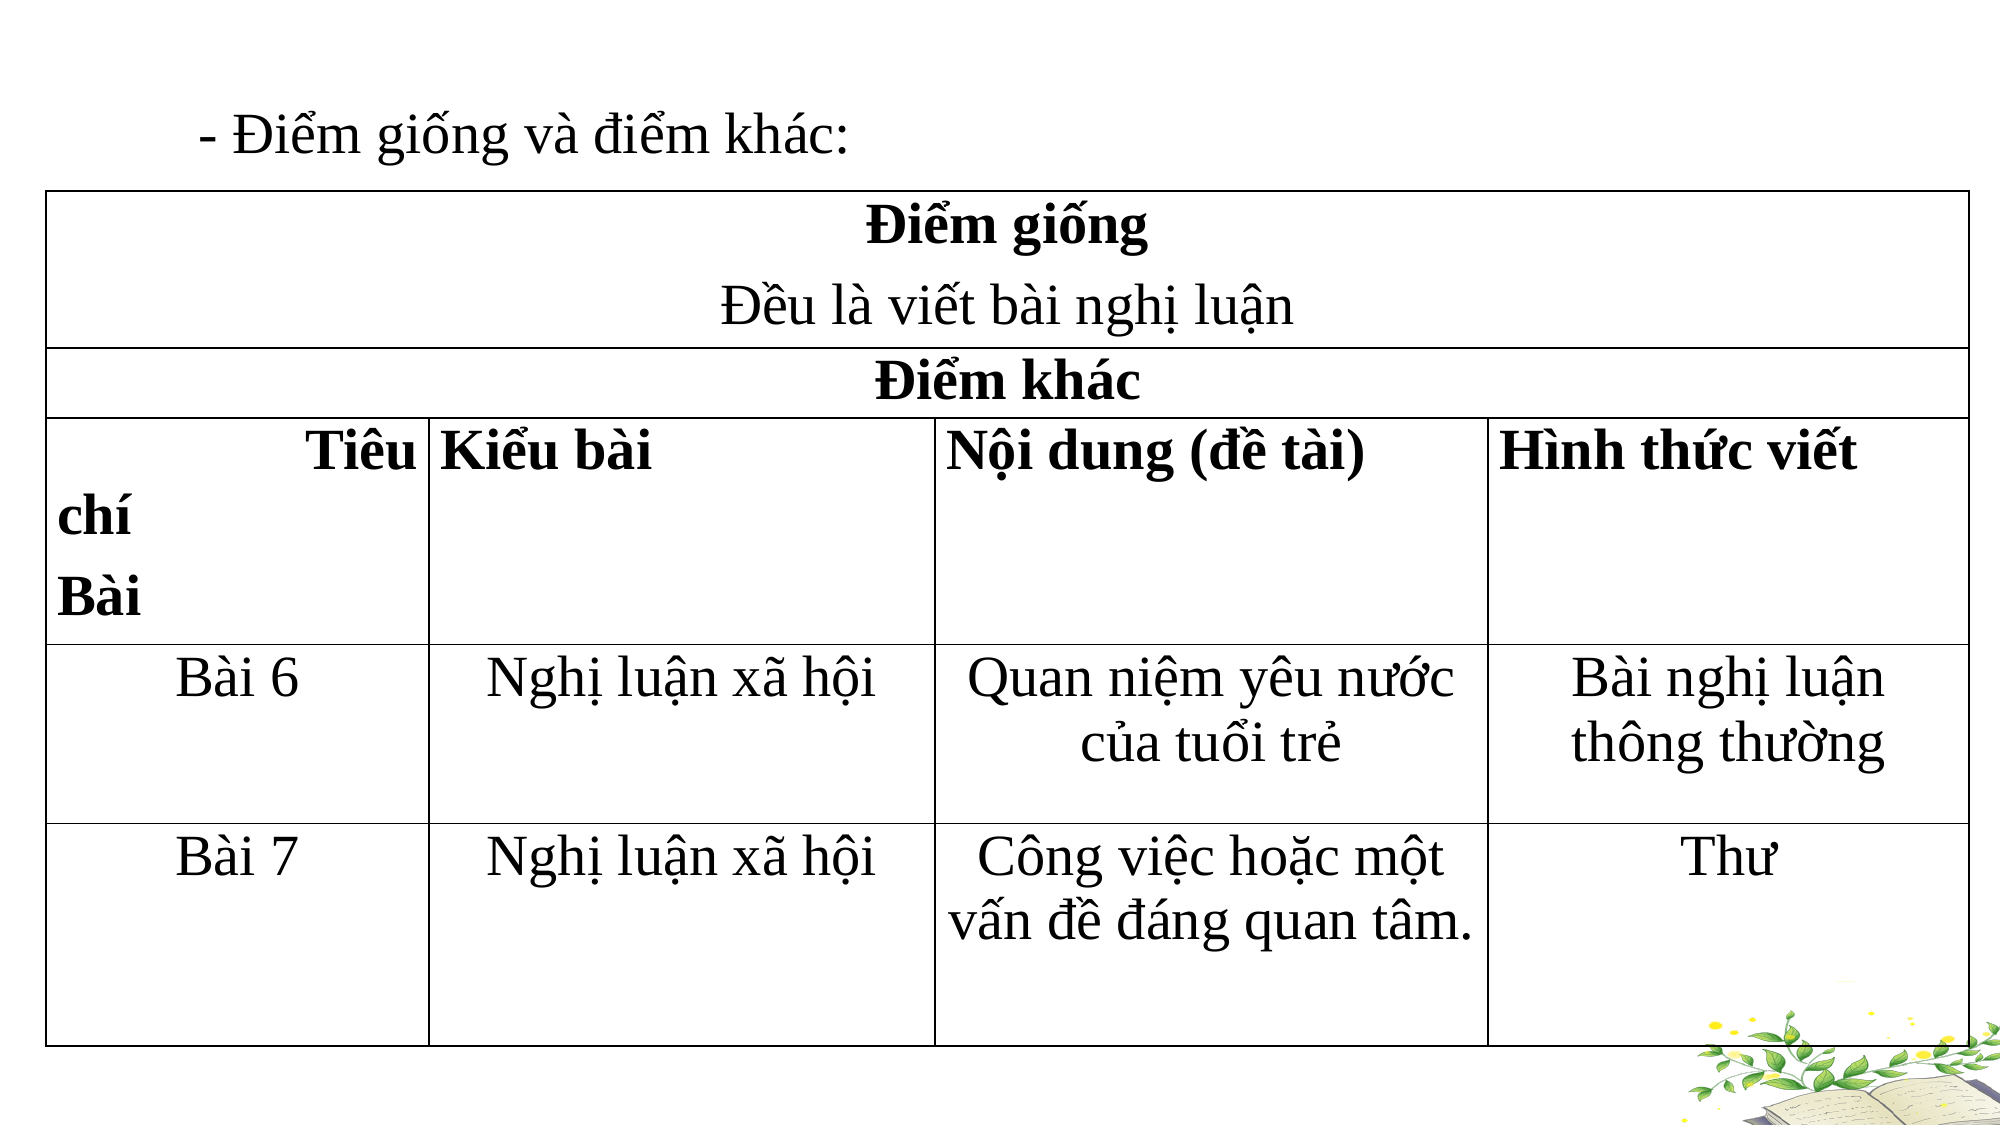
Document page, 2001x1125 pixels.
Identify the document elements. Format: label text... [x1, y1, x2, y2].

table_cell Bài 6 [47, 645, 428, 823]
table_cell Thư [1489, 824, 1968, 1045]
text_box - Điểm giống và điểm khác: [184, 52, 971, 173]
table_cell Hình thức viết [1489, 419, 1968, 644]
table_cell Kiểu bài [430, 419, 934, 644]
table_cell Nội dung (đề tài) [936, 419, 1487, 644]
table_cell Bài 7 [47, 824, 428, 1045]
table_cell Công việc hoặc một vấn đề đáng quan tâm. [936, 824, 1487, 1045]
picture [1670, 981, 2000, 1125]
table_cell Nghị luận xã hội [430, 824, 934, 1045]
table_cell Tiêu chí Bài [47, 419, 428, 644]
table_cell Quan niệm yêu nước của tuổi trẻ [936, 645, 1487, 823]
table_cell Bài nghị luận thông thường [1489, 645, 1968, 823]
table_header Điểm giống Đều là viết bài nghị luận [47, 192, 1968, 347]
table_cell Nghị luận xã hội [430, 645, 934, 823]
table_cell Điểm khác [47, 349, 1968, 417]
